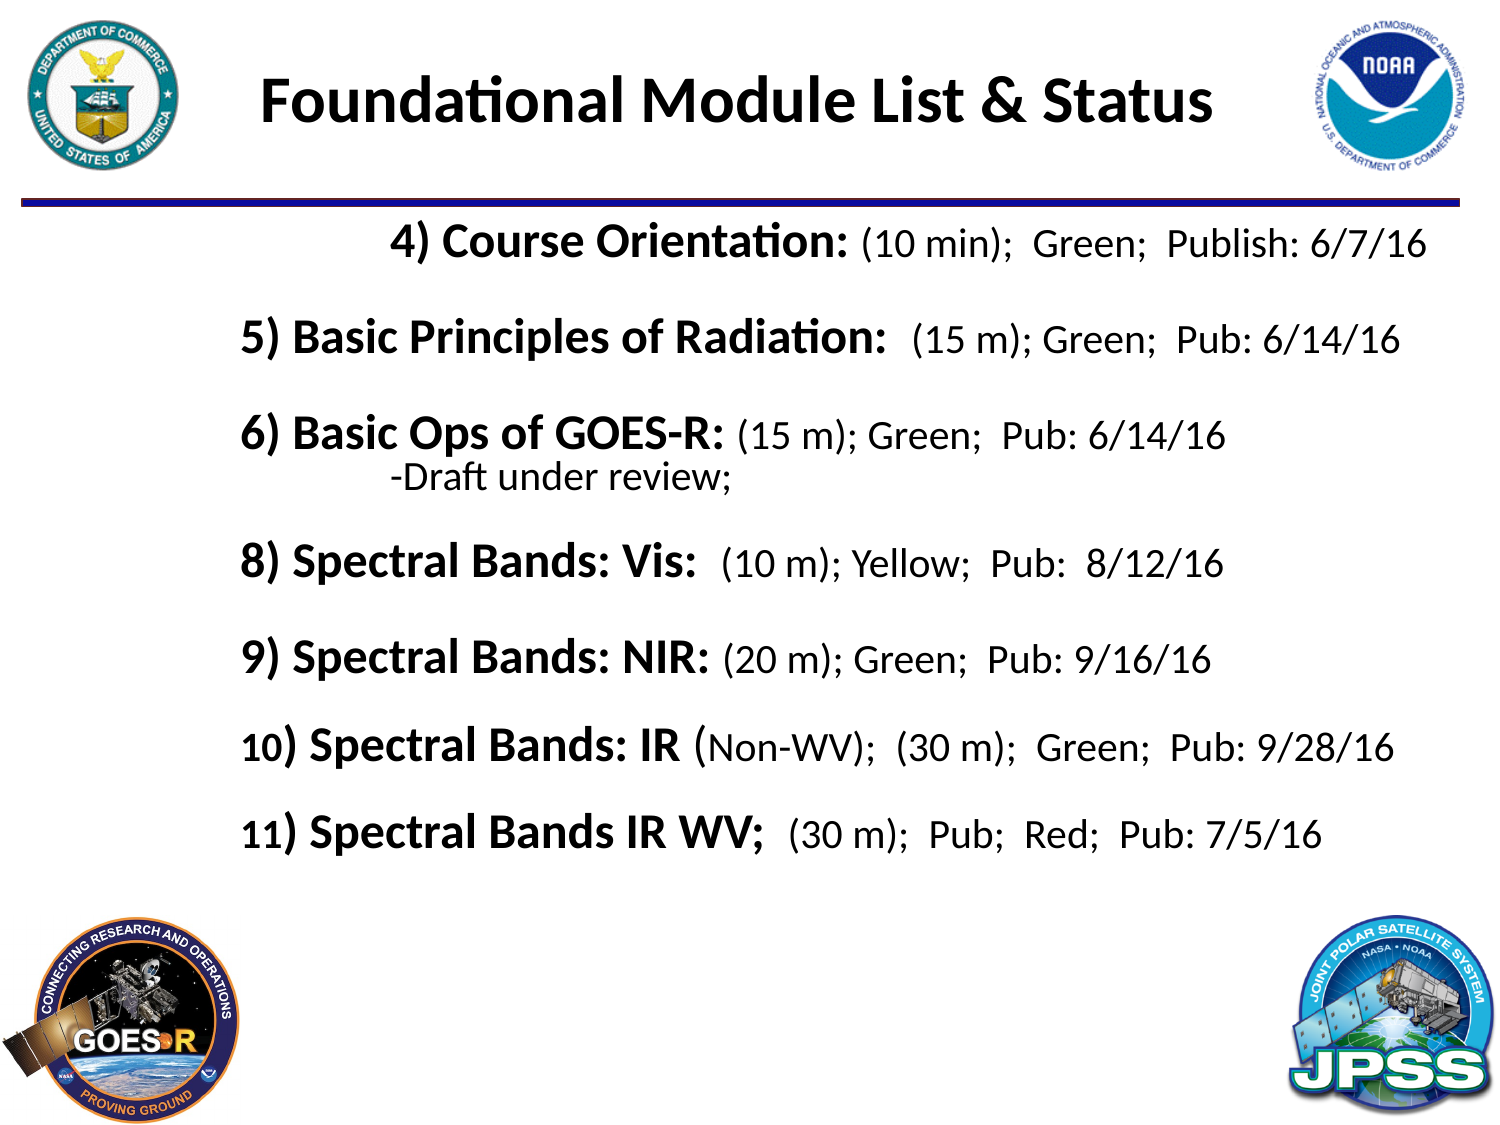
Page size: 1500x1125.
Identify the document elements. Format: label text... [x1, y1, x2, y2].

text_box 4) Course Orientation: (10 min); Green; Publish: 6/7/16 5) Basic Principles of Radiation: (15 m); Green; Pub: 6/14/16 6) Basic Ops of GOES-R: (15 m); Green; Pub: 6/14/16 -Draft under review; 8) Spectral Bands: Vis: (10 m); Yellow; Pub: 8/12/16 9) Spectral Bands: NIR: (20 m); Green; Pub: 9/16/16 10) Spectral Bands: IR (Non-WV); (30 m); Green; Pub: 9/28/16 11) Spectral Bands IR WV; (30 m); Pub; Red; Pub: 7/5/16 [19, 211, 1457, 892]
picture [0, 915, 242, 1125]
text_box Foundational Module List & Status [100, 1, 1376, 189]
picture [1376, 11, 1484, 177]
picture [6, 11, 100, 174]
picture [1281, 915, 1500, 1120]
